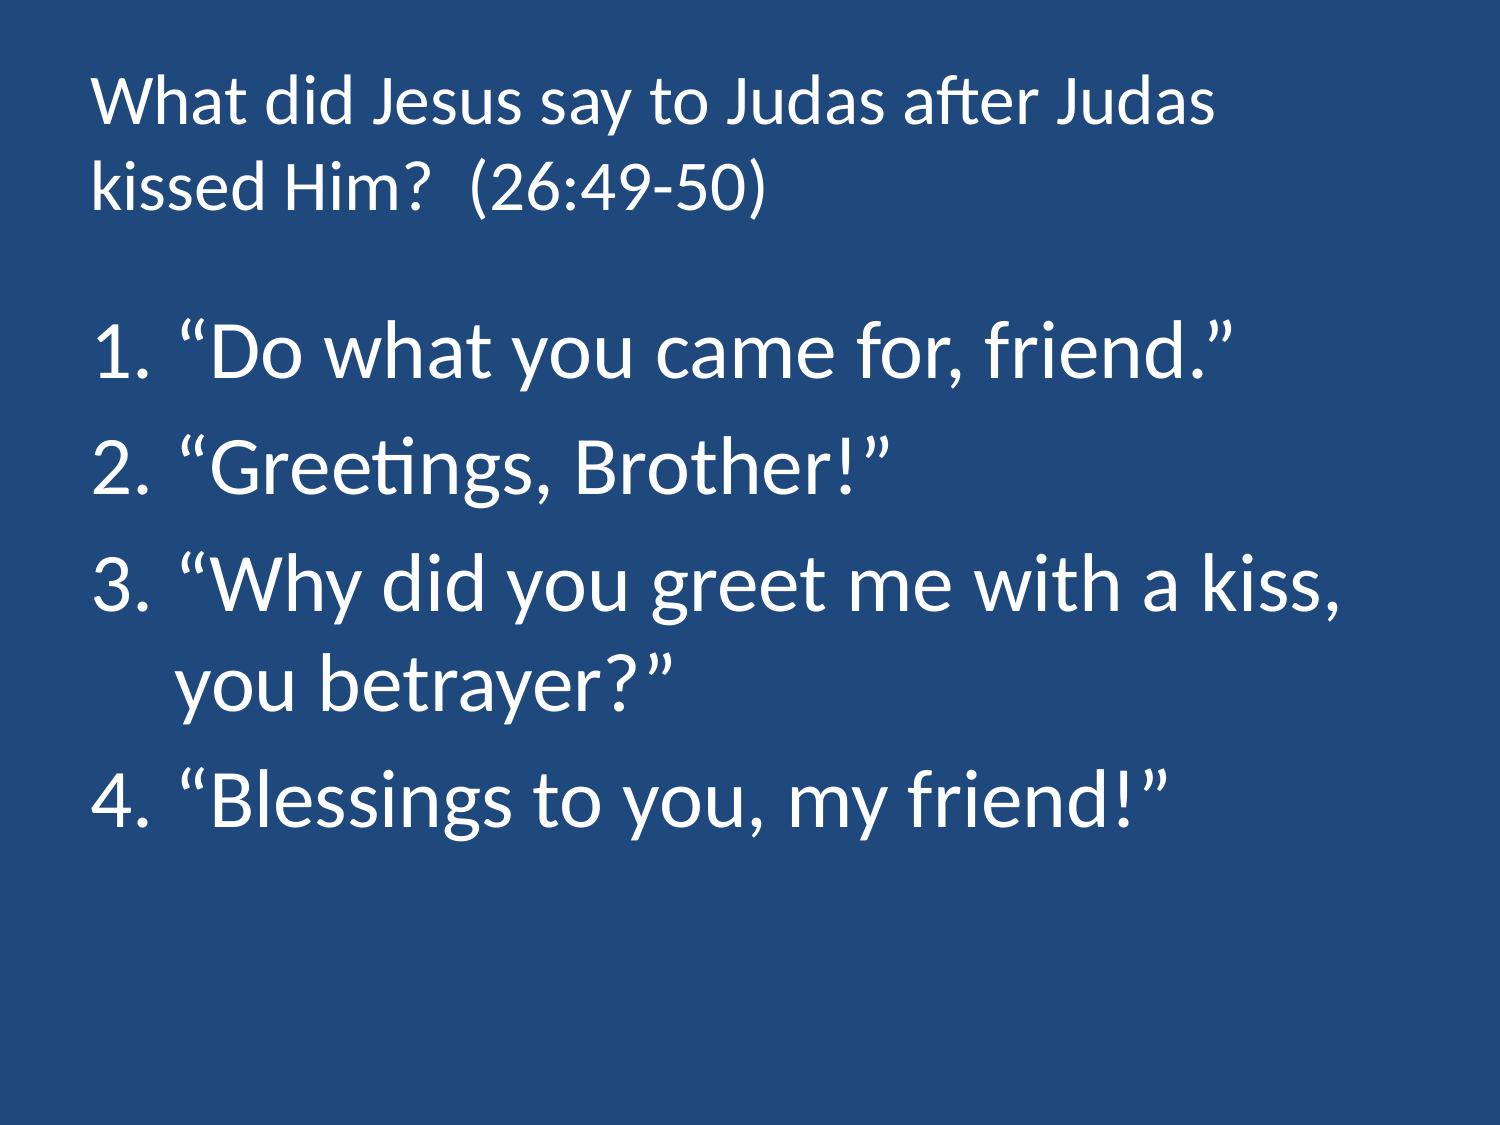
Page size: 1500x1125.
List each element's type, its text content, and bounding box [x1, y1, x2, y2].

title What did Jesus say to Judas after Judas kissed Him? (26:49-50) [75, 45, 1425, 233]
list “Do what you came for, friend.” “Greetings, Brother!” “Why did you greet me with a kiss, you betrayer?” “Blessings to you, my friend!” [75, 287, 1425, 1005]
